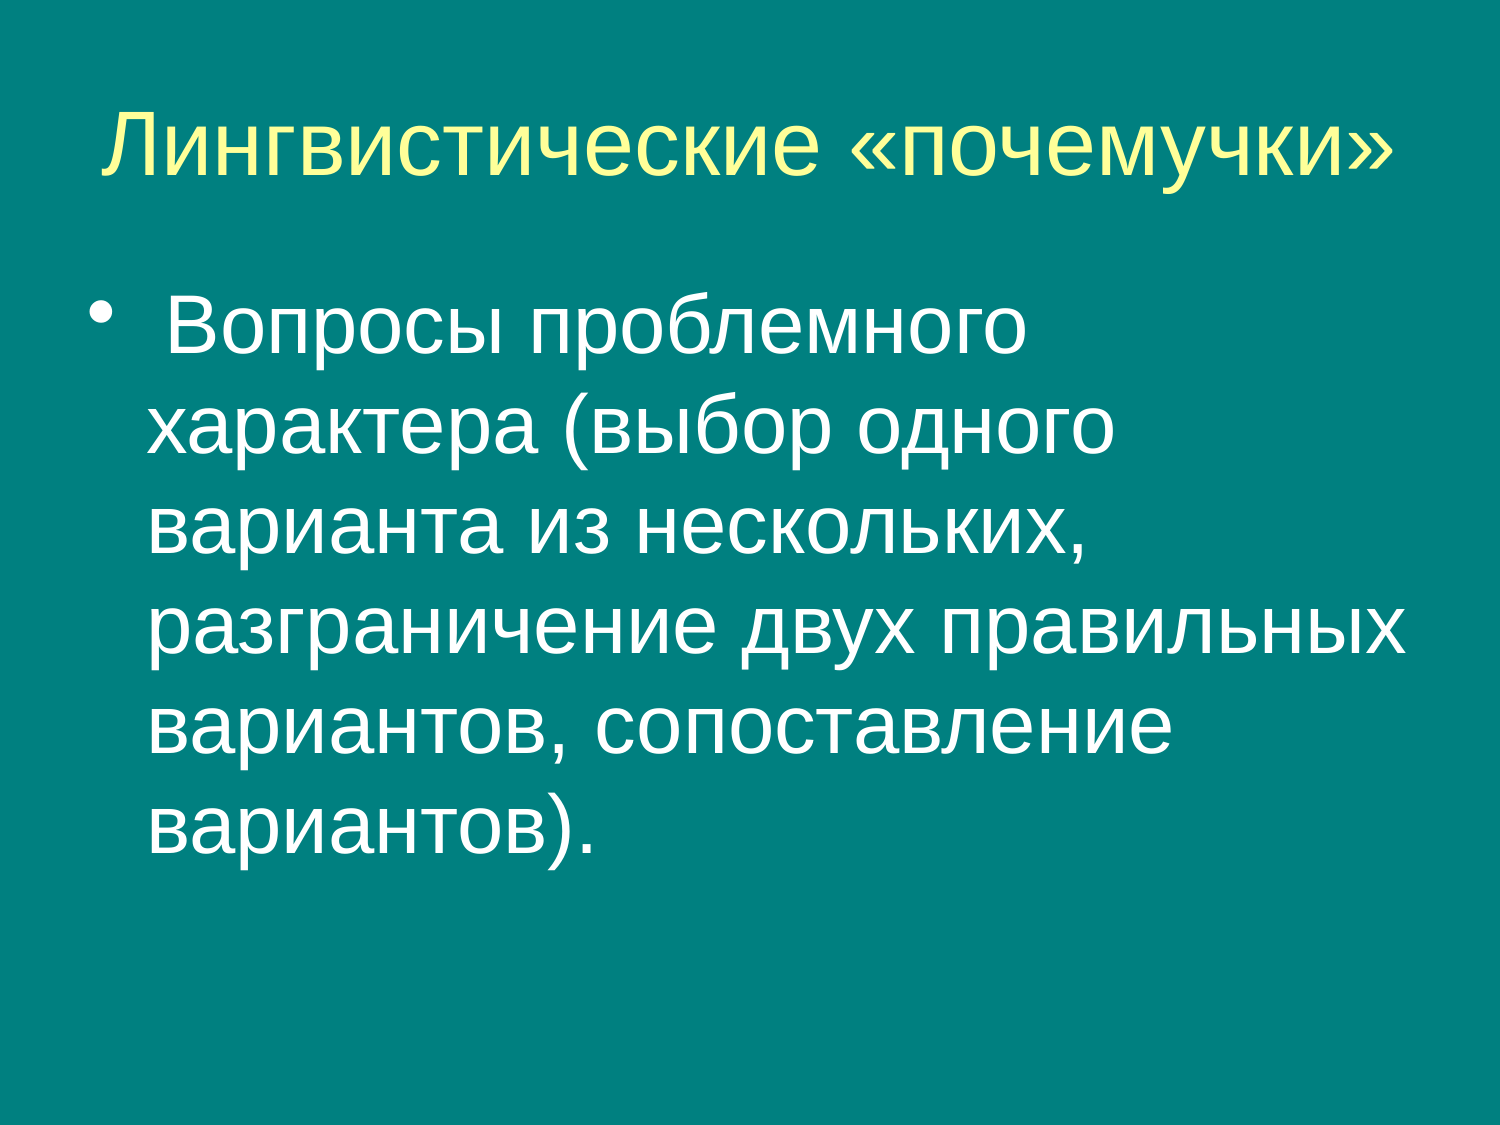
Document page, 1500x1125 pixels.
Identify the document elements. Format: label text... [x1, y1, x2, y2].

text_box Лингвистические «почемучки» [75, 45, 1425, 233]
text_box Вопросы проблемного характера (выбор одного варианта из нескольких, разграничение двух правильных вариантов, сопоставление вариантов). [75, 262, 1425, 1005]
